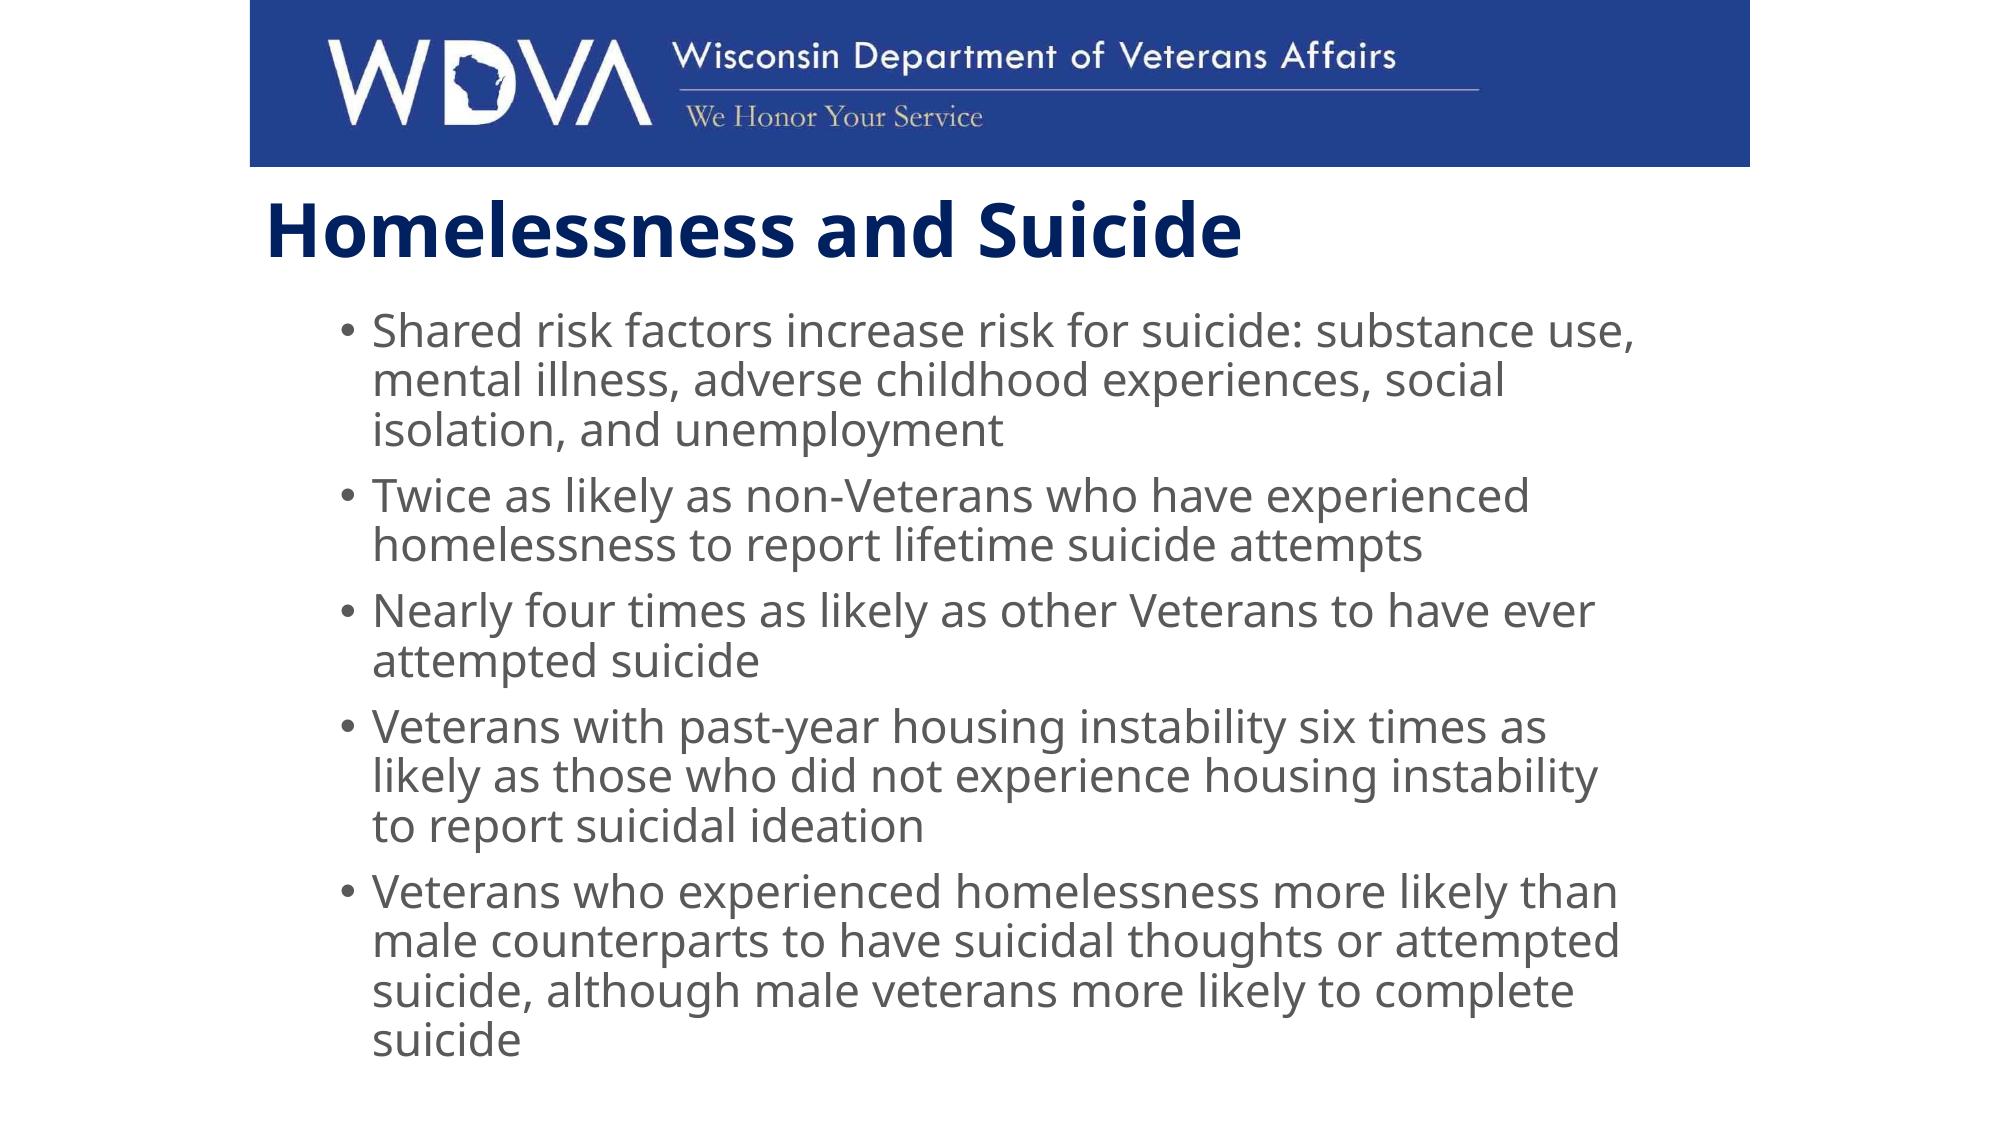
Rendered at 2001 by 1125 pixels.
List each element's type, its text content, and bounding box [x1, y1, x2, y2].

title Homelessness and Suicide [249, 167, 1750, 300]
text_box [249, 0, 1750, 167]
list Shared risk factors increase risk for suicide: substance use, mental illness, adverse childhood experiences, social isolation, and unemployment Twice as likely as non-Veterans who have experienced homelessness to report lifetime suicide attempts Nearly four times as likely as other Veterans to have ever attempted suicide Veterans with past-year housing instability six times as likely as those who did not experience housing instability to report suicidal ideation Veterans who experienced homelessness more likely than male counterparts to have suicidal thoughts or attempted suicide, although male veterans more likely to complete suicide [324, 299, 1663, 1075]
